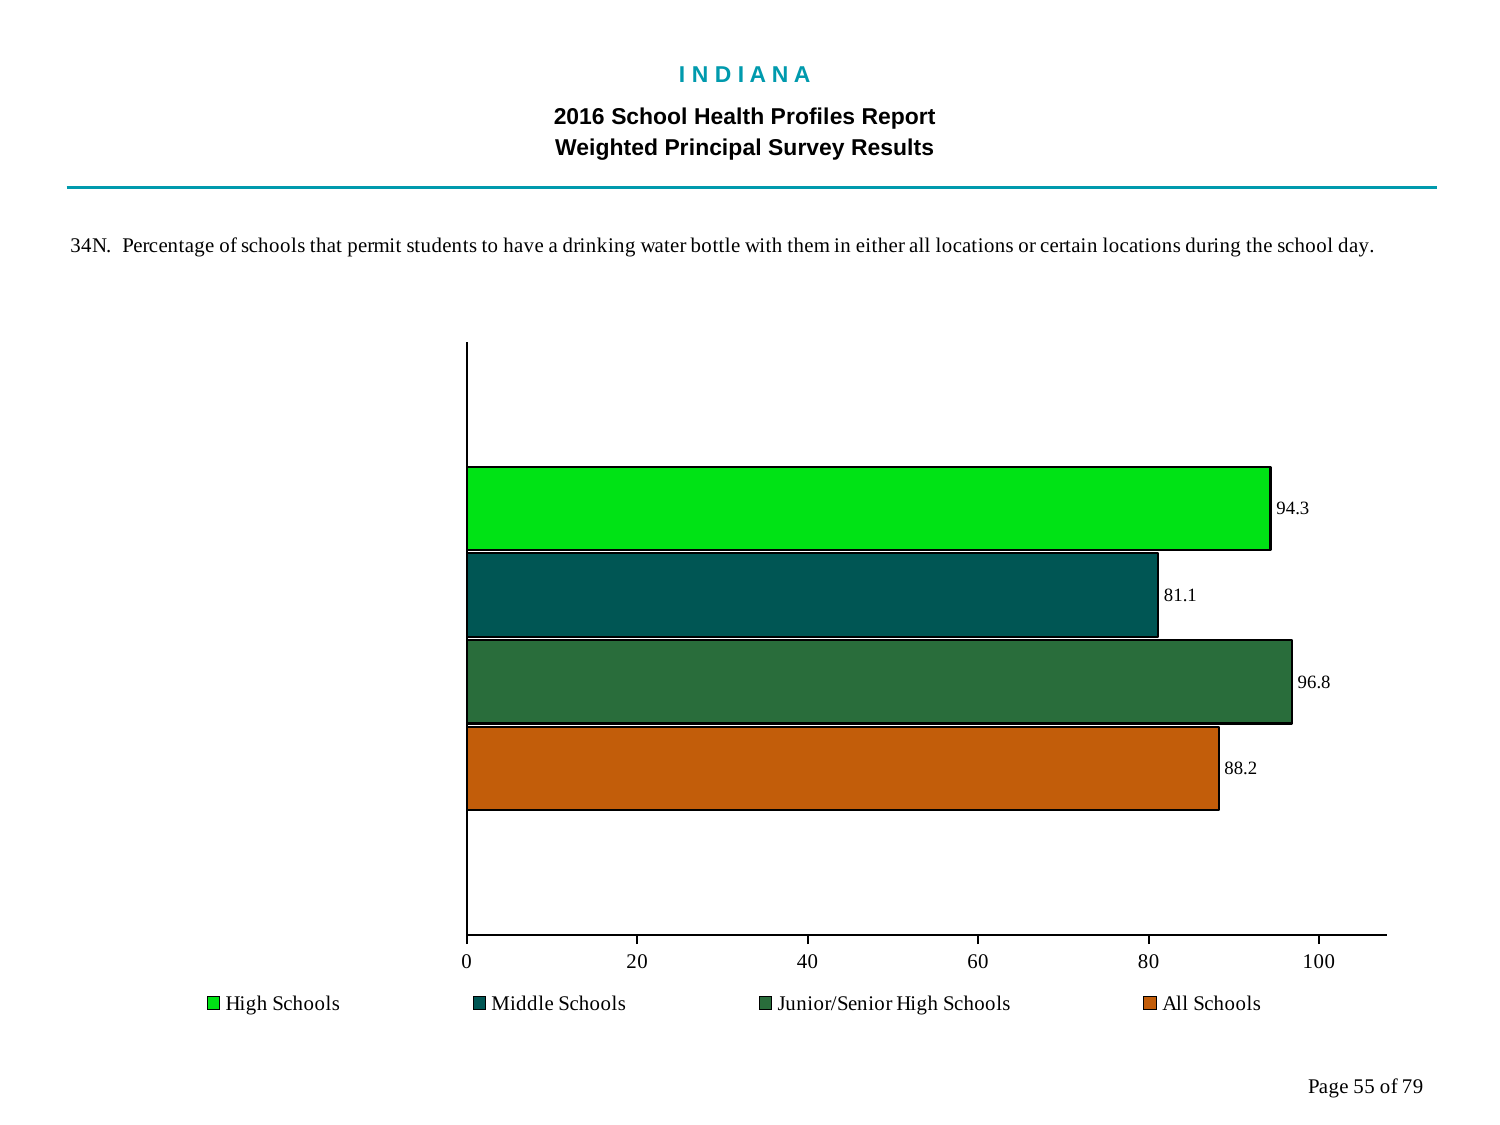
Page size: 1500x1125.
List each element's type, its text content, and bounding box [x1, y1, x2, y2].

text_box 2016 School Health Profiles Report [41, 93, 1448, 125]
text_box Weighted Principal Survey Results [41, 125, 1448, 168]
text_box I N D I A N A [41, 52, 1448, 93]
chart [41, 208, 1449, 1105]
